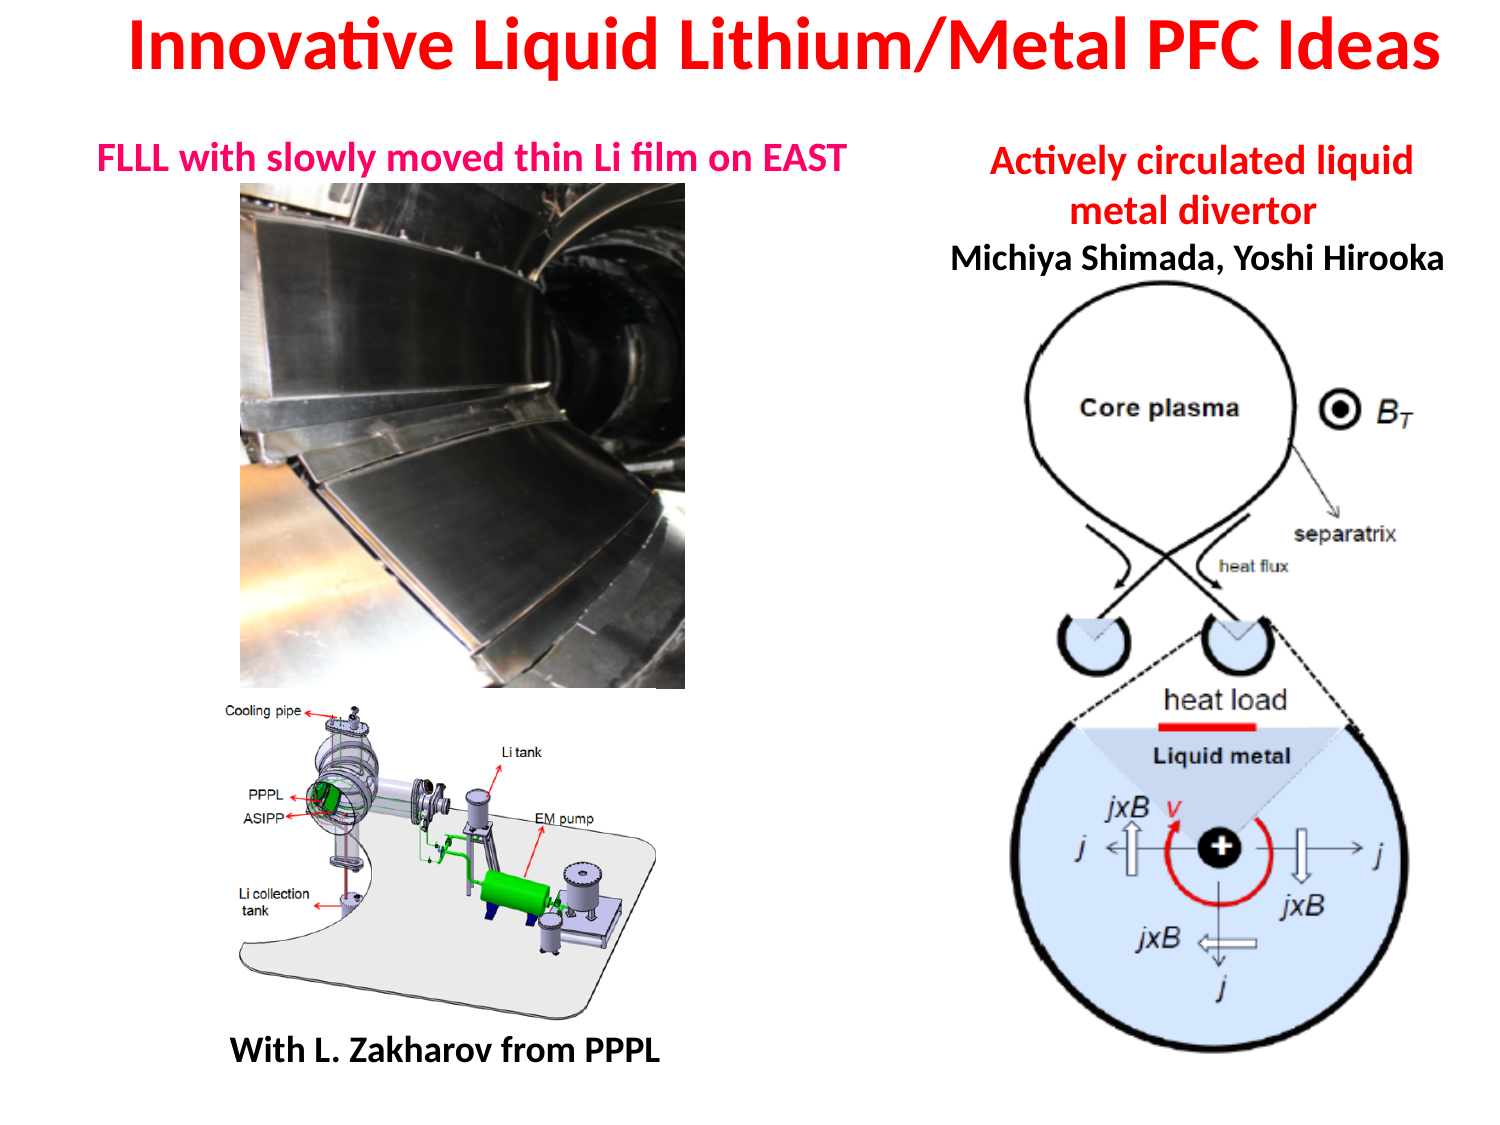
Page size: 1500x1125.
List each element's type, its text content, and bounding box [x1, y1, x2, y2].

text_box Innovative Liquid Lithium/Metal PFC Ideas [112, 0, 1459, 93]
title Actively circulated liquid metal divertor Michiya Shimada, Yoshi Hirooka [928, 77, 1467, 290]
text_box With L. Zakharov from PPPL [214, 1018, 676, 1078]
picture [211, 182, 685, 1021]
picture [1001, 277, 1453, 1079]
text_box FLLL with slowly moved thin Li film on EAST [73, 122, 888, 188]
